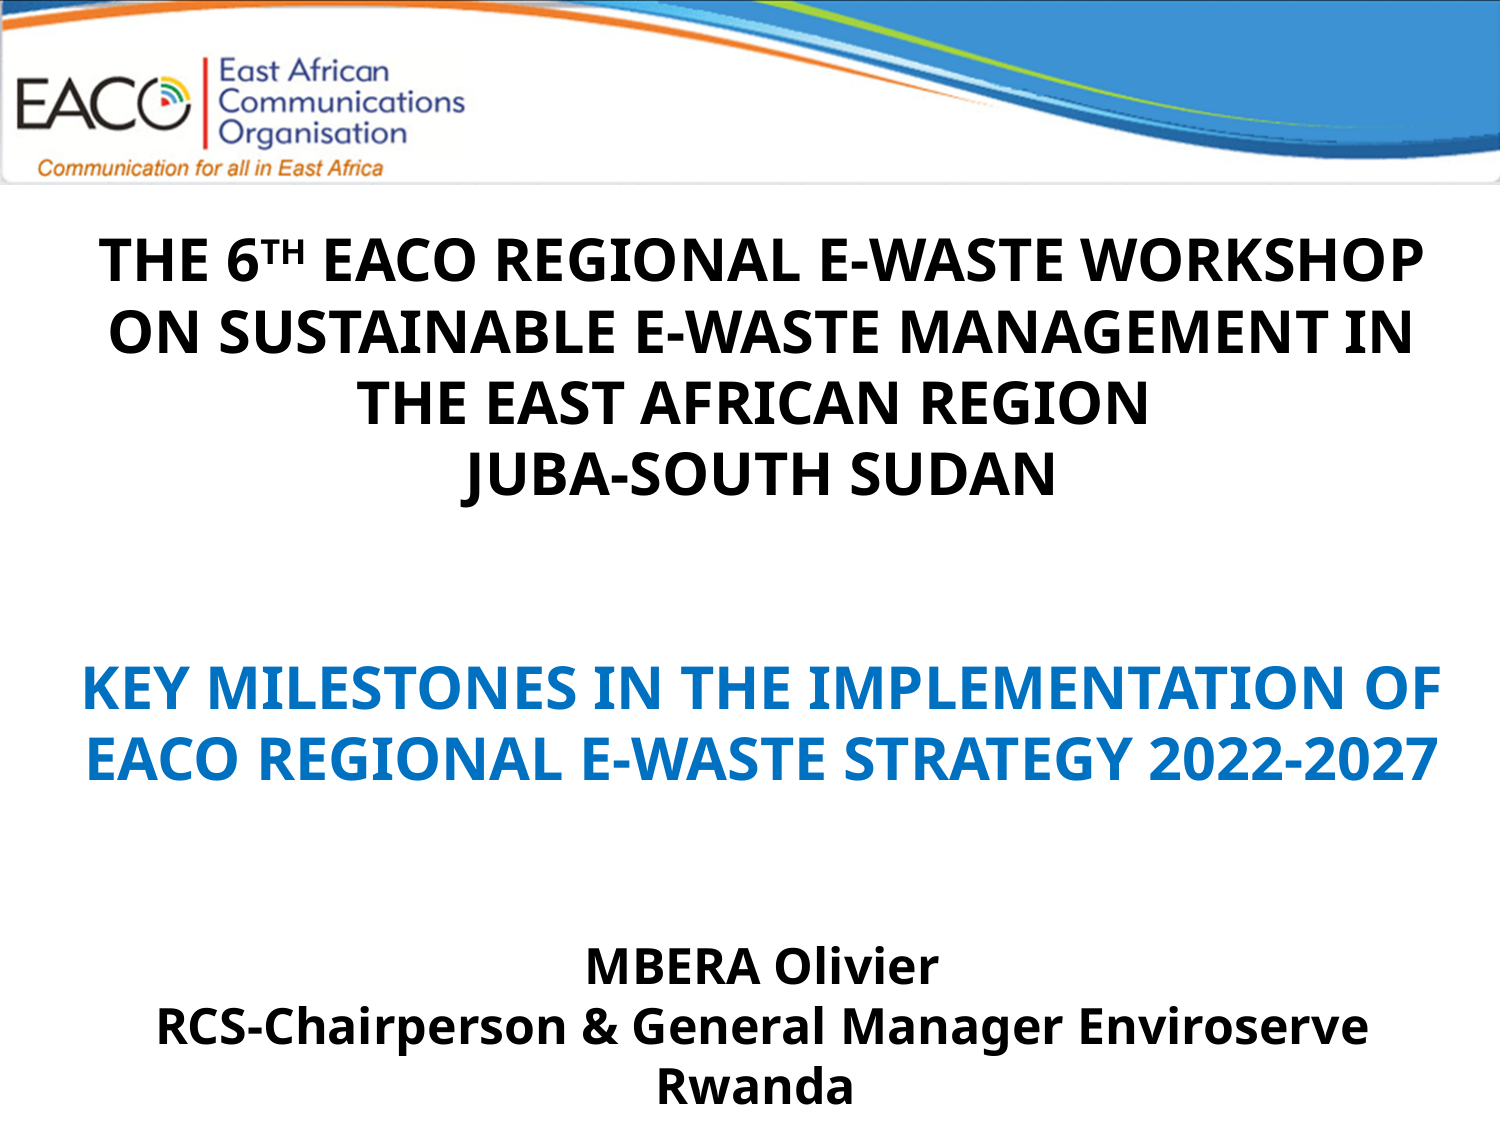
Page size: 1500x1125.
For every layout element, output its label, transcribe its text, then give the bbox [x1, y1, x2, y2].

picture [0, 0, 1500, 185]
title THE 6TH EACO REGIONAL E-WASTE WORKSHOP ON SUSTAINABLE E-WASTE MANAGEMENT IN THE EAST AFRICAN REGION JUBA-SOUTH SUDAN KEY MILESTONES IN THE IMPLEMENTATION OF EACO REGIONAL E-WASTE STRATEGY 2022-2027 MBERA Olivier RCS-Chairperson & General Manager Enviroserve Rwanda [37, 212, 1488, 1125]
